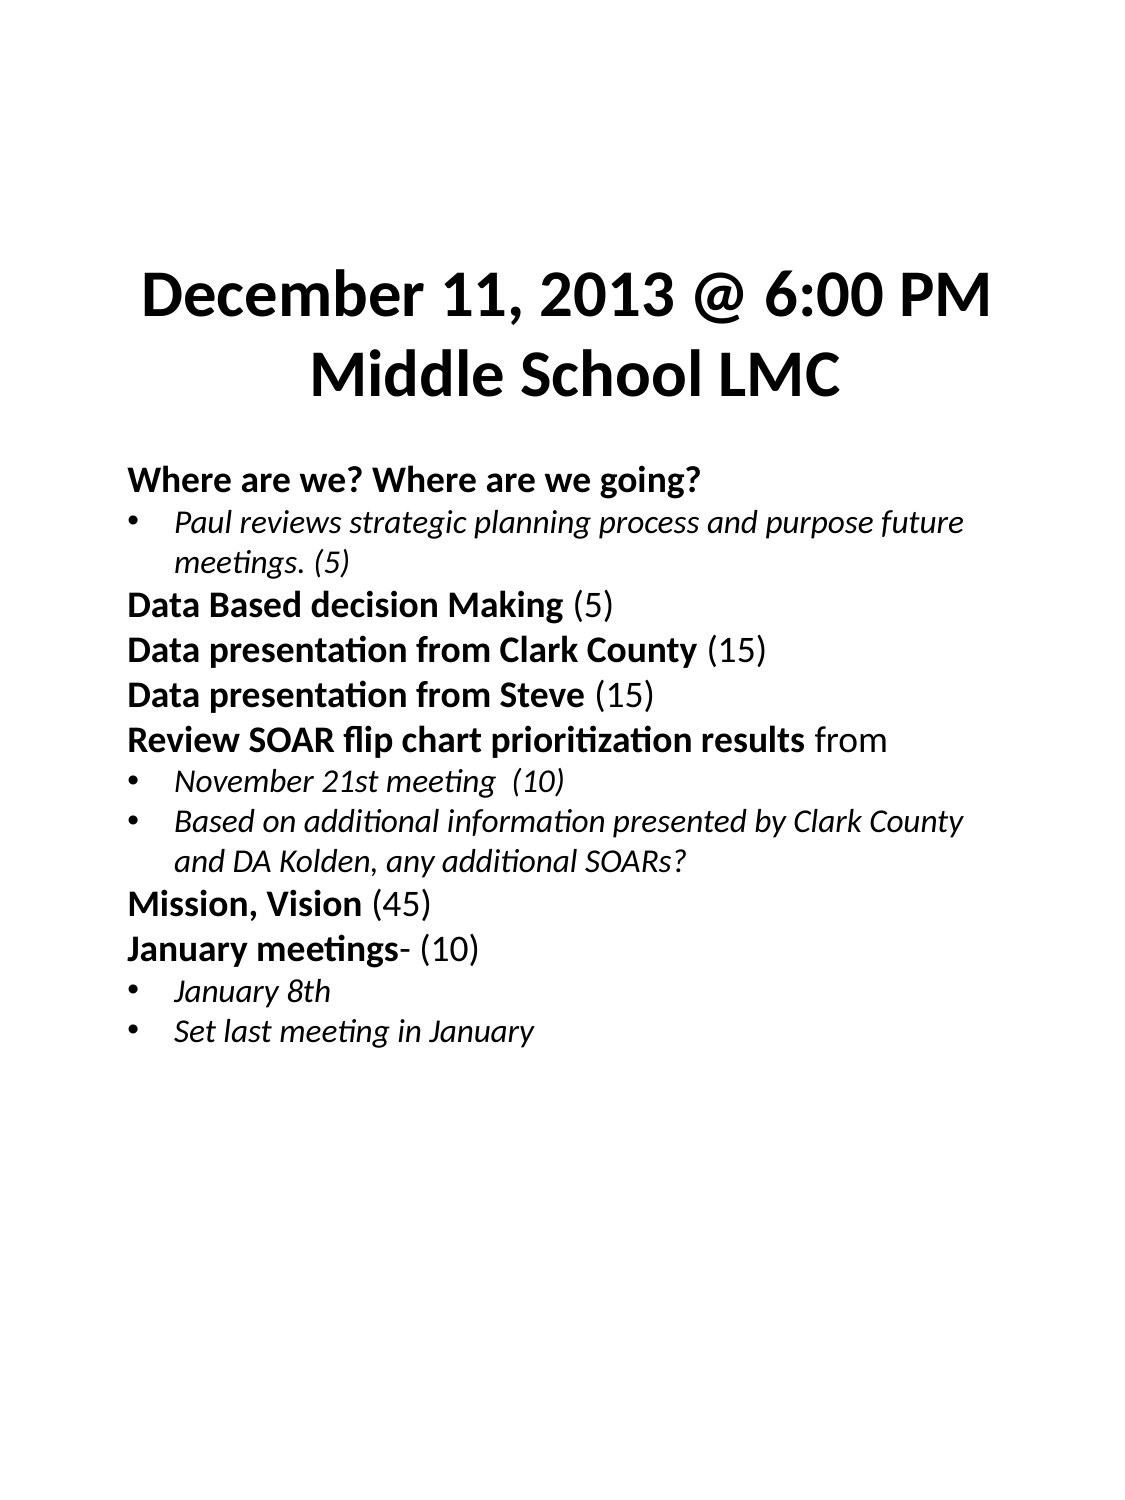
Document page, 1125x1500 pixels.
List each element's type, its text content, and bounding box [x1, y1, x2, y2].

text_box December 11, 2013 @ 6:00 PM Middle School LMC Where are we? Where are we going? Paul reviews strategic planning process and purpose future meetings. (5) Data Based decision Making (5) Data presentation from Clark County (15) Data presentation from Steve (15) Review SOAR flip chart prioritization results from November 21st meeting (10) Based on additional information presented by Clark County and DA Kolden, any additional SOARs? Mission, Vision (45) January meetings- (10) January 8th Set last meeting in January [112, 242, 1038, 1057]
